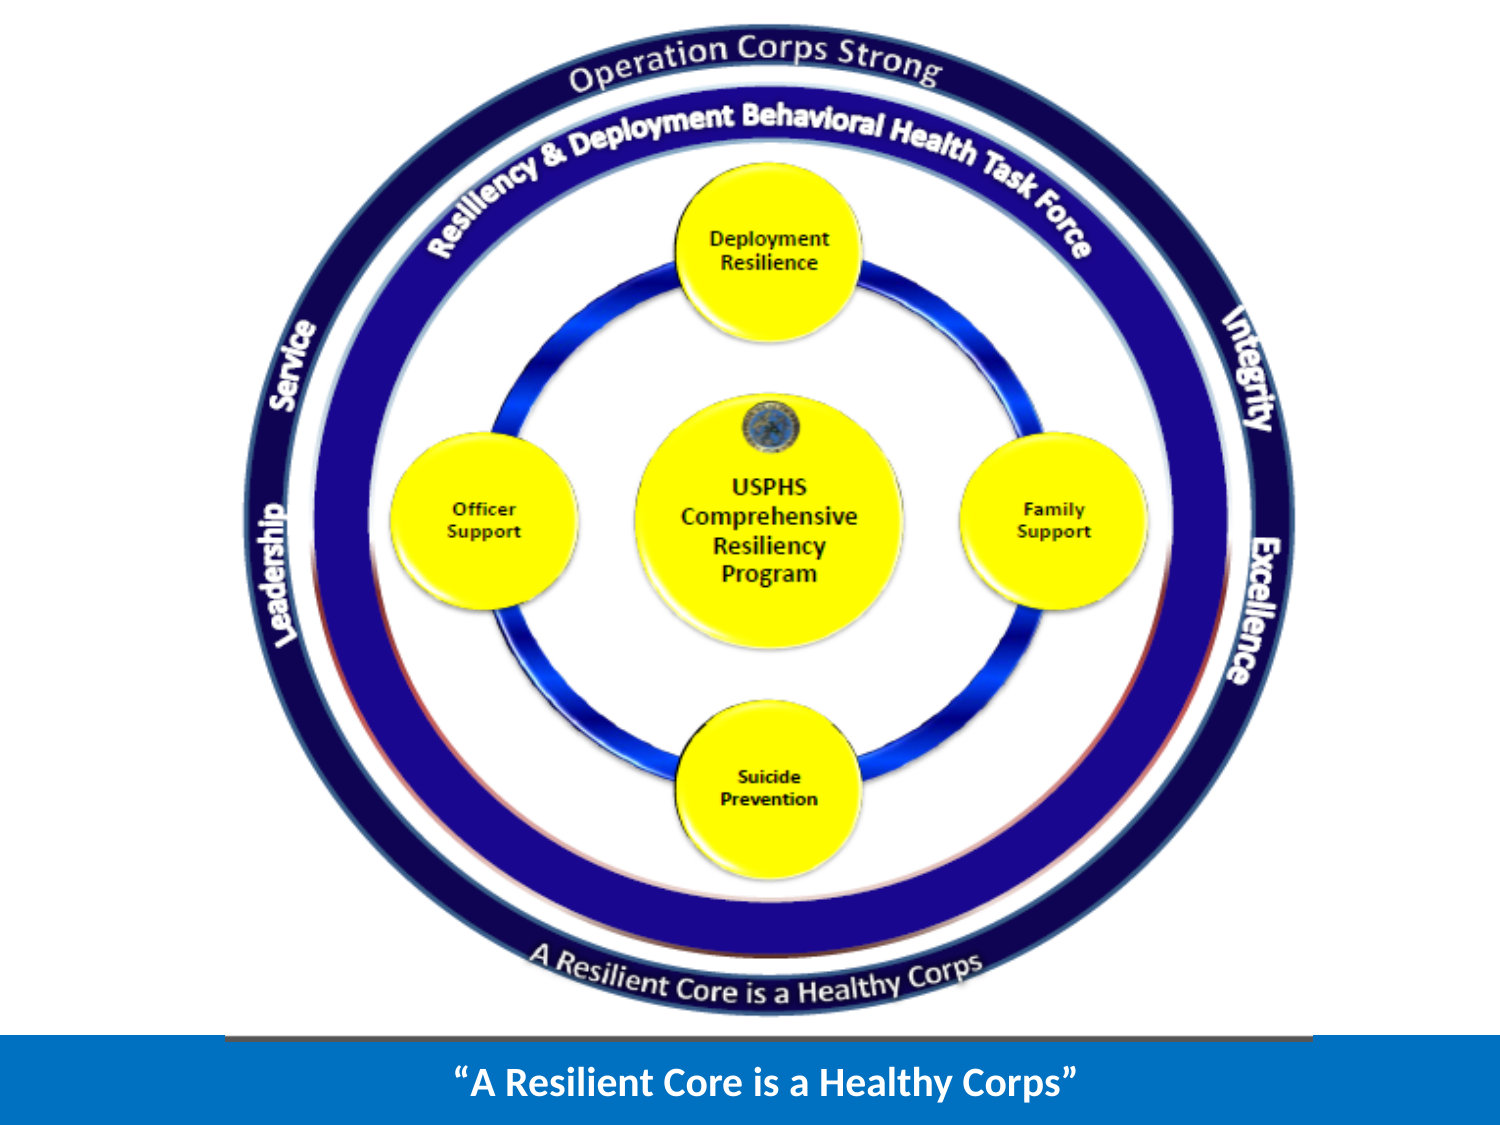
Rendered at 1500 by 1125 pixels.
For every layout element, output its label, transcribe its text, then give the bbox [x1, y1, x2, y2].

text_box “A Resilient Core is a Healthy Corps” [437, 1051, 1138, 1113]
picture [224, 0, 1313, 1043]
